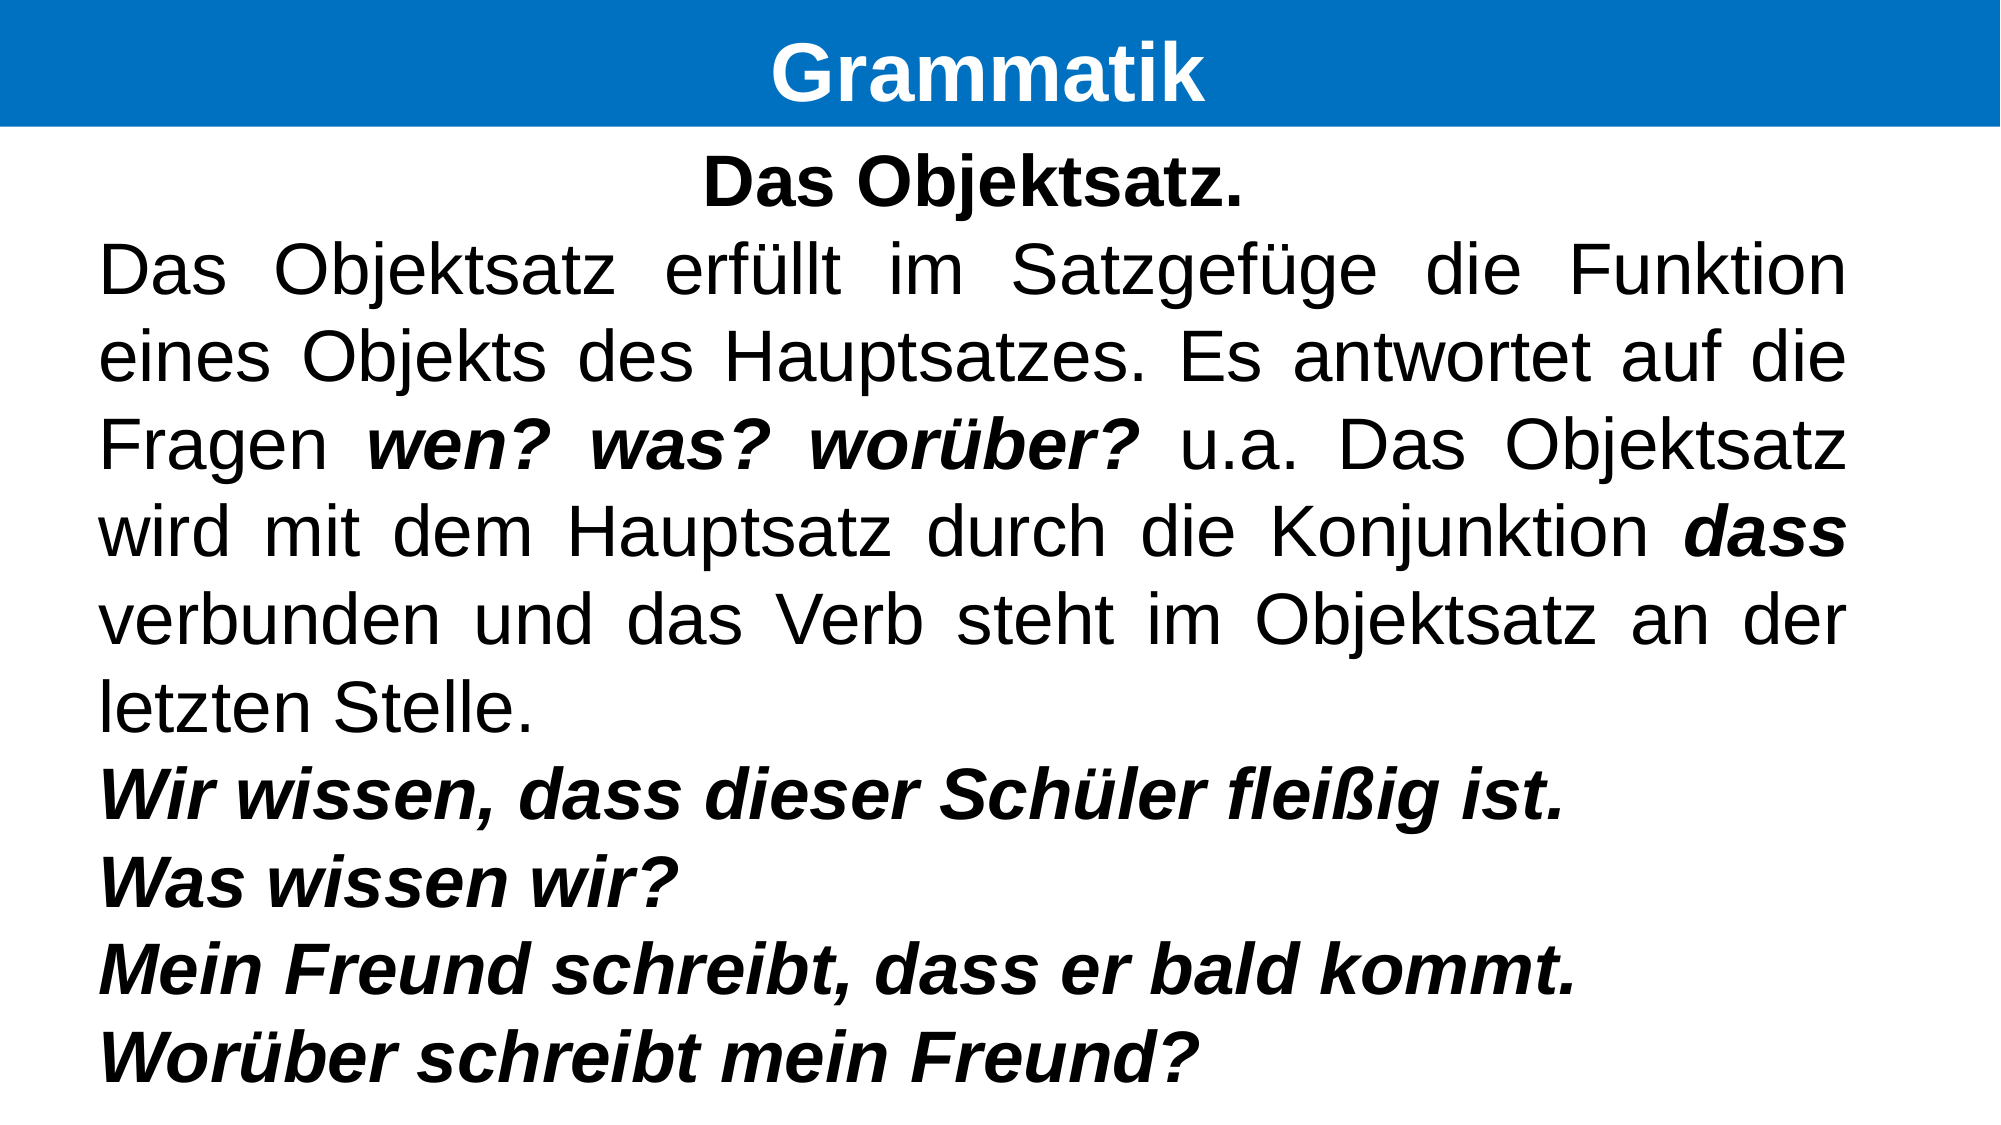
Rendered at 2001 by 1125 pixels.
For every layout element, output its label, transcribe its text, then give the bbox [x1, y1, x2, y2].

title Grammatik [0, 0, 2000, 127]
text_box Das Objektsatz. Das Objektsatz erfüllt im Satzgefüge die Funktion eines Objekts des Hauptsatzes. Es antwortet auf die Fragen wen? was? worüber? u.a. Das Objektsatz wird mit dem Hauptsatz durch die Konjunktion dass verbunden und das Verb steht im Objektsatz an der letzten Stelle. Wir wissen, dass dieser Schüler fleißig ist. Was wissen wir? Mein Freund schreibt, dass er bald kommt. Worüber schreibt mein Freund? [83, 126, 1865, 1104]
